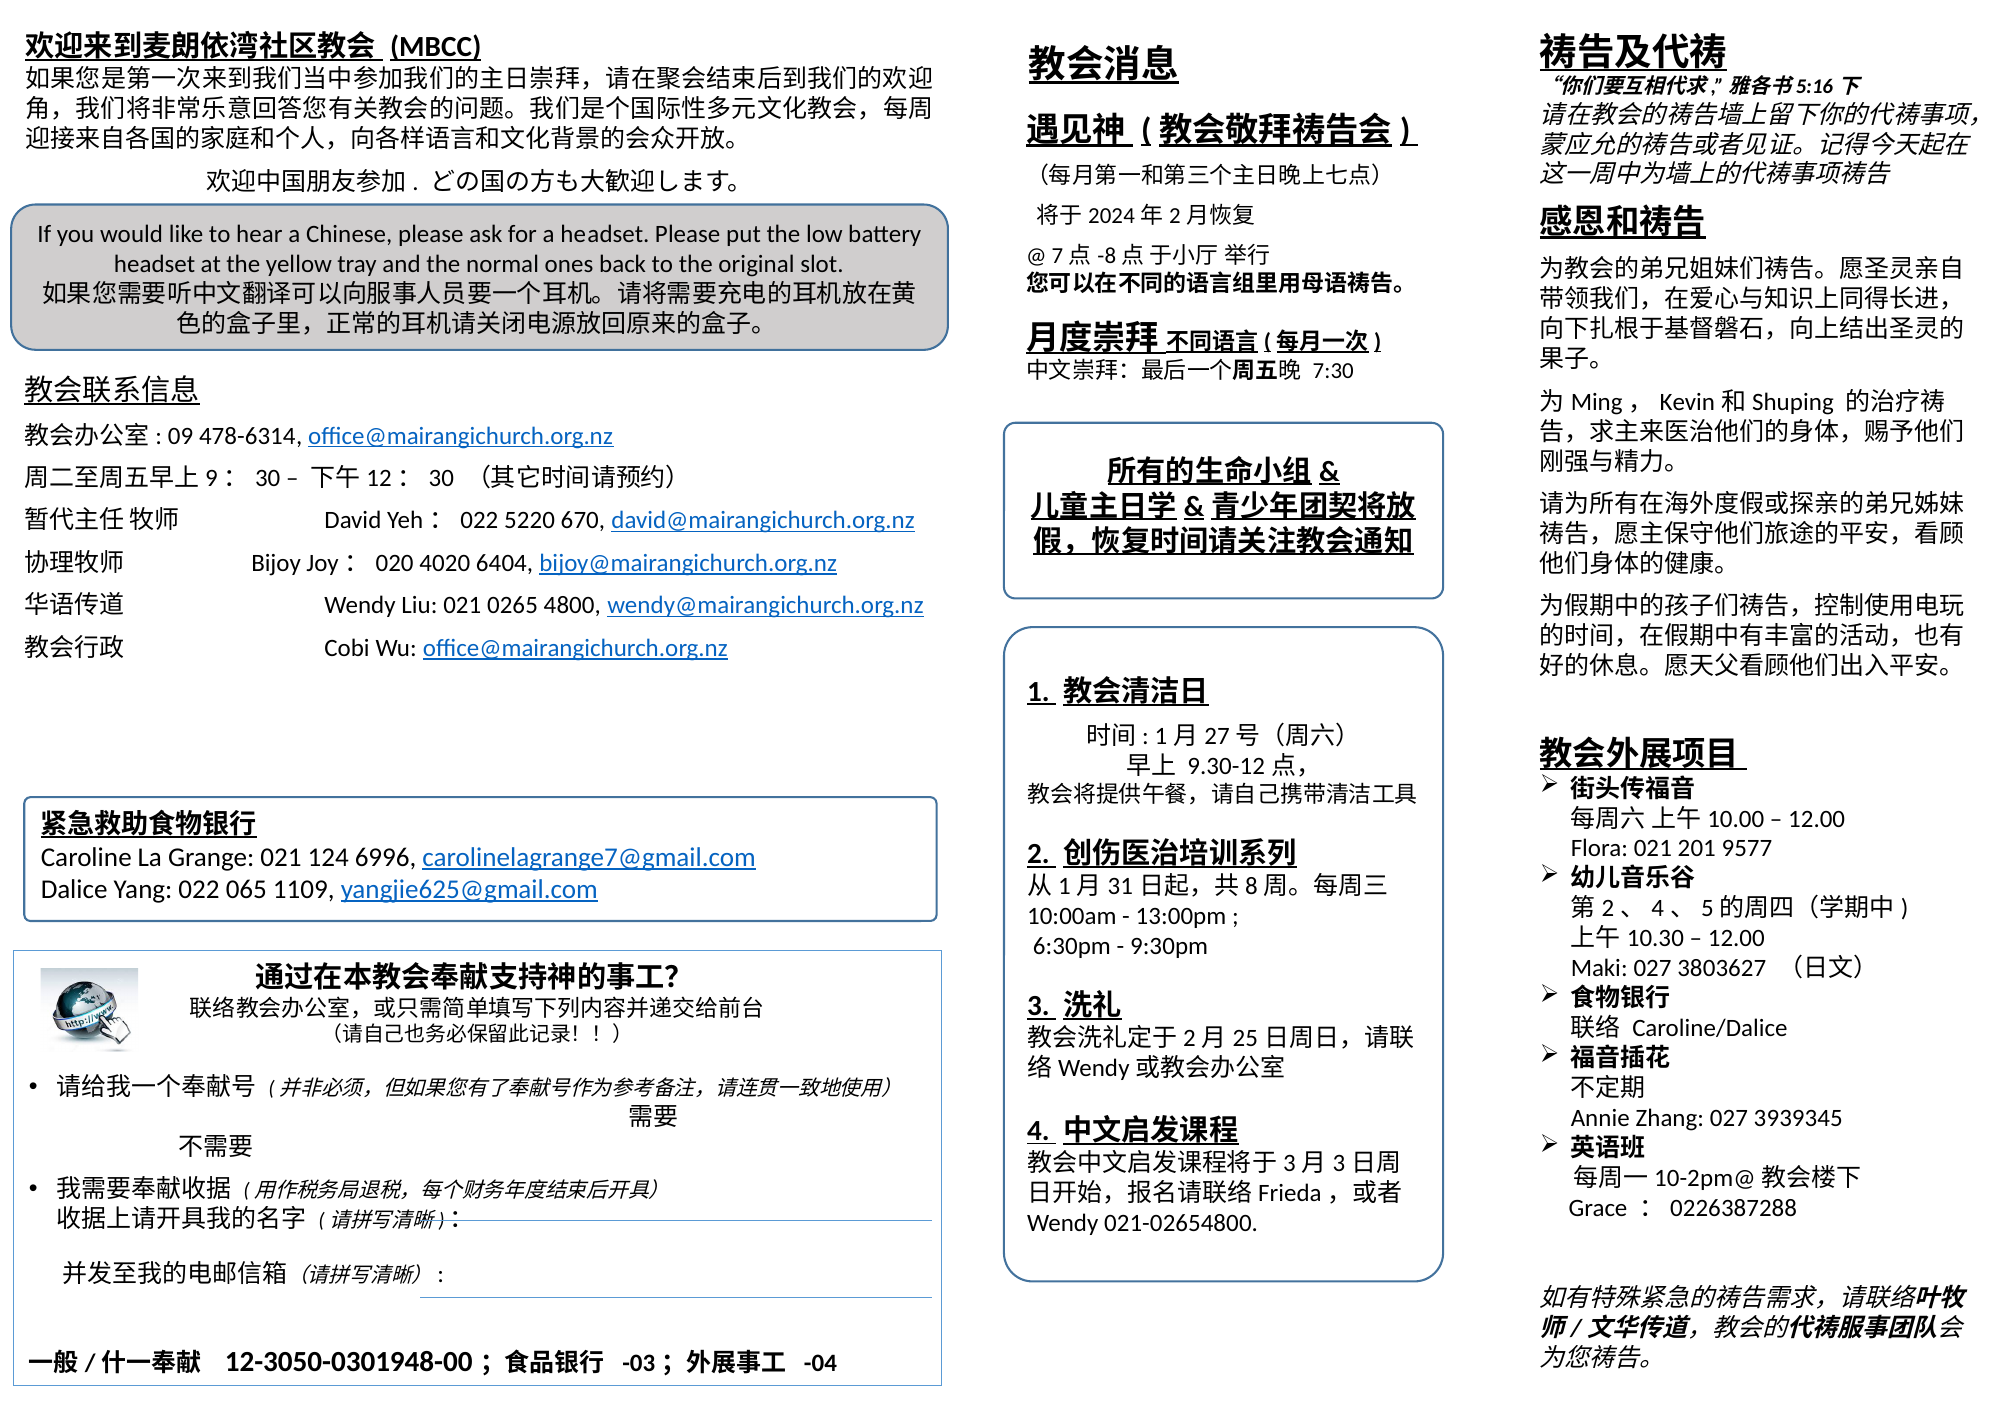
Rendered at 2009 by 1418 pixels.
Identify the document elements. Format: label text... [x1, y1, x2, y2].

text_box 紧急救助食物银行 Caroline La Grange: 021 124 6996, carolinelagrange7@gmail.com Dalice Yang: 022 065 1109, yangjie625@gmail.com [23, 796, 938, 923]
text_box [1011, 33, 1549, 394]
text_box 1. 教会清洁日 时间: 1月27号（周六） 早上 9.30-12点， 教会将提供午餐，请自己携带清洁工具 2. 创伤医治培训系列 从1月31日起，共8周。每周三 10:00am - 13:00pm ; 6:30pm - 9:30pm 3. 洗礼 教会洗礼定于2月25日周日，请联络Wendy或教会办公室 4. 中文启发课程 教会中文启发课程将于3月3日周日开始，报名请联络Frieda，或者Wendy 021-02654800. [1002, 626, 1445, 1283]
list 欢迎来到麦朗依湾社区教会 (MBCC) 如果您是第一次来到我们当中参加我们的主日崇拜，请在聚会结束后到我们的欢迎角，我们将非常乐意回答您有关教会的问题。我们是个国际性多元文化教会，每周迎接来自各国的家庭和个人，向各样语言和文化背景的会众开放。 欢迎中国朋友参加. どの国の方も大歓迎します。 [10, 38, 949, 203]
text_box 教会联系信息 教会办公室: 09 478-6314, office@mairangichurch.org.nz 周二至周五早上9：30 – 下午12：30 （其它时间请预约） 暂代主任 牧师 David Yeh：022 5220 670, david@mairangichurch.org.nz 协理牧师 Bijoy Joy：020 4020 6404, bijoy@mairangichurch.org.nz 华语传道 Wendy Liu: 021 0265 4800, wendy@mairangichurch.org.nz 教会行政 Cobi Wu: office@mairangichurch.org.nz [9, 364, 974, 669]
text_box If you would like to hear a Chinese, please ask for a headset. Please put the low battery headset at the yellow tray and the normal ones back to the original slot. 如果您需要听中文翻译可以向服事人员要一个耳机。请将需要充电的耳机放在黄色的盒子里，正常的耳机请关闭电源放回原来的盒子。 [11, 204, 948, 350]
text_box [13, 950, 942, 1368]
text_box 所有的生命小组& 儿童主日学&青少年团契将放假，恢复时间请关注教会通知 [1002, 421, 1445, 600]
text_box 祷告及代祷 “你们要互相代求,”雅各书5:16下 请在教会的祷告墙上留下你的代祷事项，蒙应允的祷告或者见证。记得今天起在这一周中为墙上的代祷事项祷告 感恩和祷告 为教会的弟兄姐妹们祷告。愿圣灵亲自带领我们，在爱心与知识上同得长进，向下扎根于基督磐石，向上结出圣灵的果子。 为Ming，Kevin和Shuping 的治疗祷告，求主来医治他们的身体，赐予他们刚强与精力。 请为所有在海外度假或探亲的弟兄姊妹祷告，愿主保守他们旅途的平安，看顾他们身体的健康。 为假期中的孩子们祷告，控制使用电玩的时间，在假期中有丰富的活动，也有好的休息。愿天父看顾他们出入平安。 教会外展项目 街头传福音 每周六 上午10.00 – 12.00 Flora: 021 201 9577 幼儿音乐谷 第2、4、5的周四（学期中) 上午10.30 – 12.00 Maki: 027 3803627 （日文） 食物银行 联络 Caroline/Dalice 福音插花 不定期 Annie Zhang: 027 3939345 英语班 每周一10-2pm@教会楼下 Grace ：0226387288 如有特殊紧急的祷告需求，请联络叶牧师/文华传道，教会的代祷服事团队会为您祷告。 [1525, 20, 1984, 1379]
